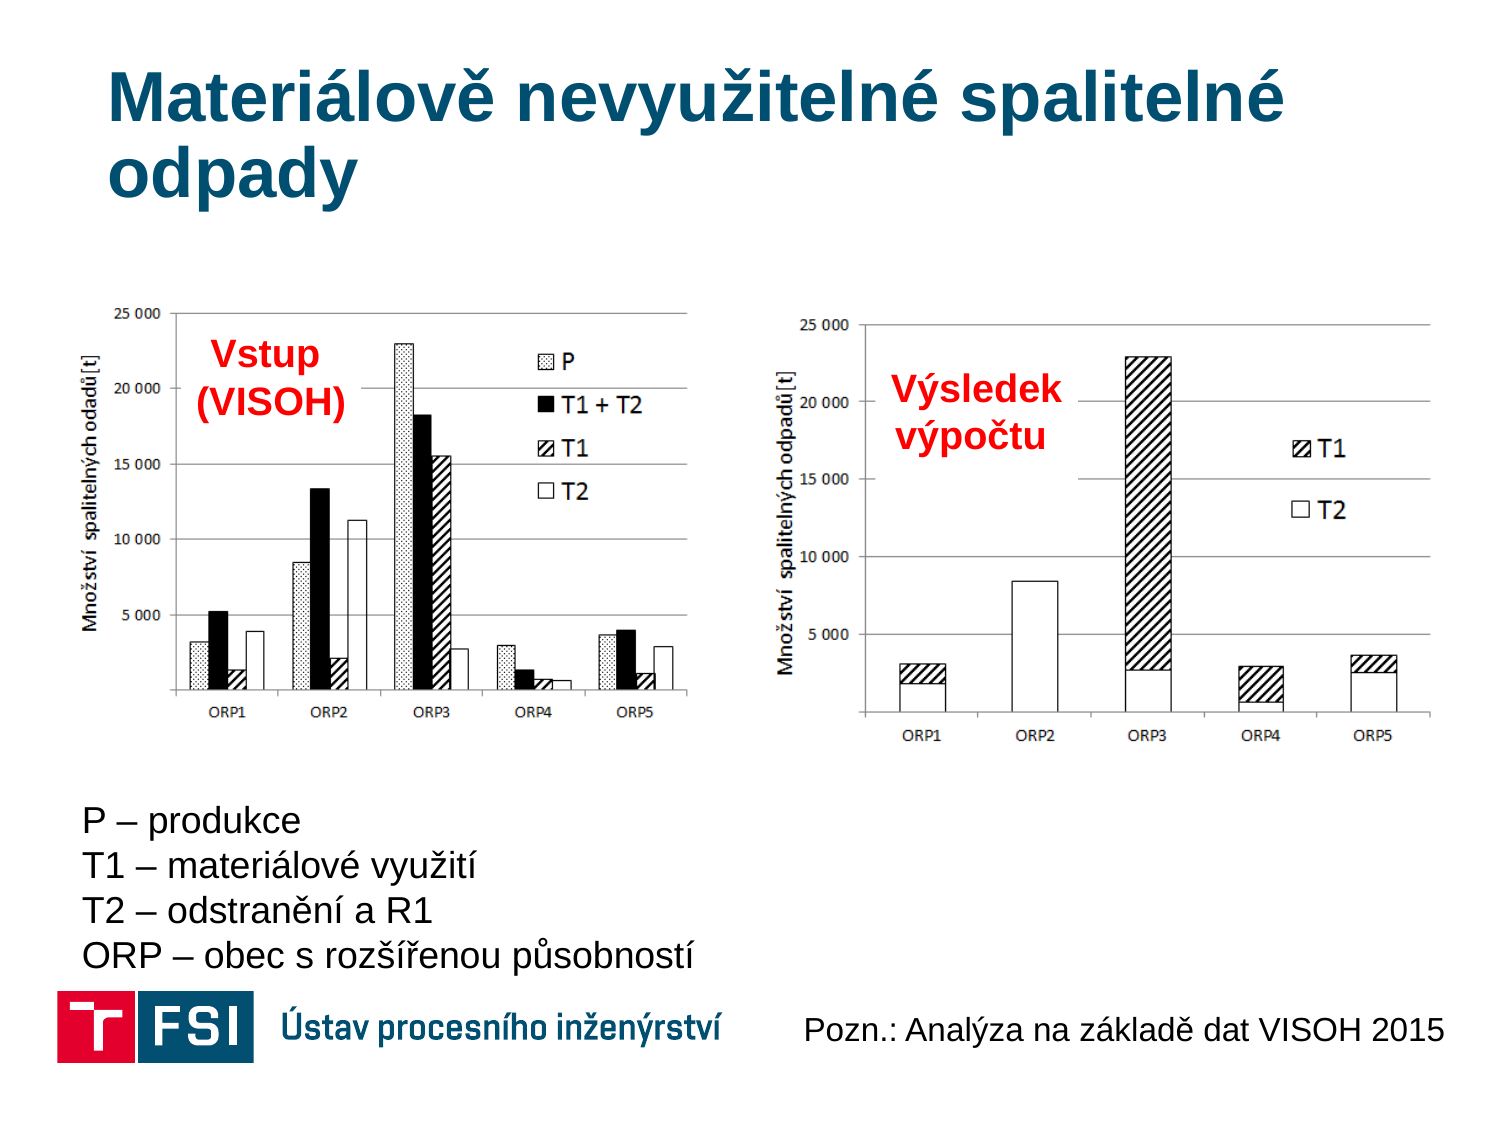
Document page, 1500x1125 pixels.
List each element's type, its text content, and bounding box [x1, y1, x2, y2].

text_box P – produkce T1 – materiálové využití T2 – odstranění a R1 ORP – obec s rozšířenou působností [67, 788, 710, 1029]
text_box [60, 293, 712, 735]
picture [754, 307, 1448, 751]
title Materiálově nevyužitelné spalitelné odpady [92, 43, 1443, 231]
text_box Pozn.: Analýza na základě dat VISOH 2015 [788, 1000, 1462, 1056]
